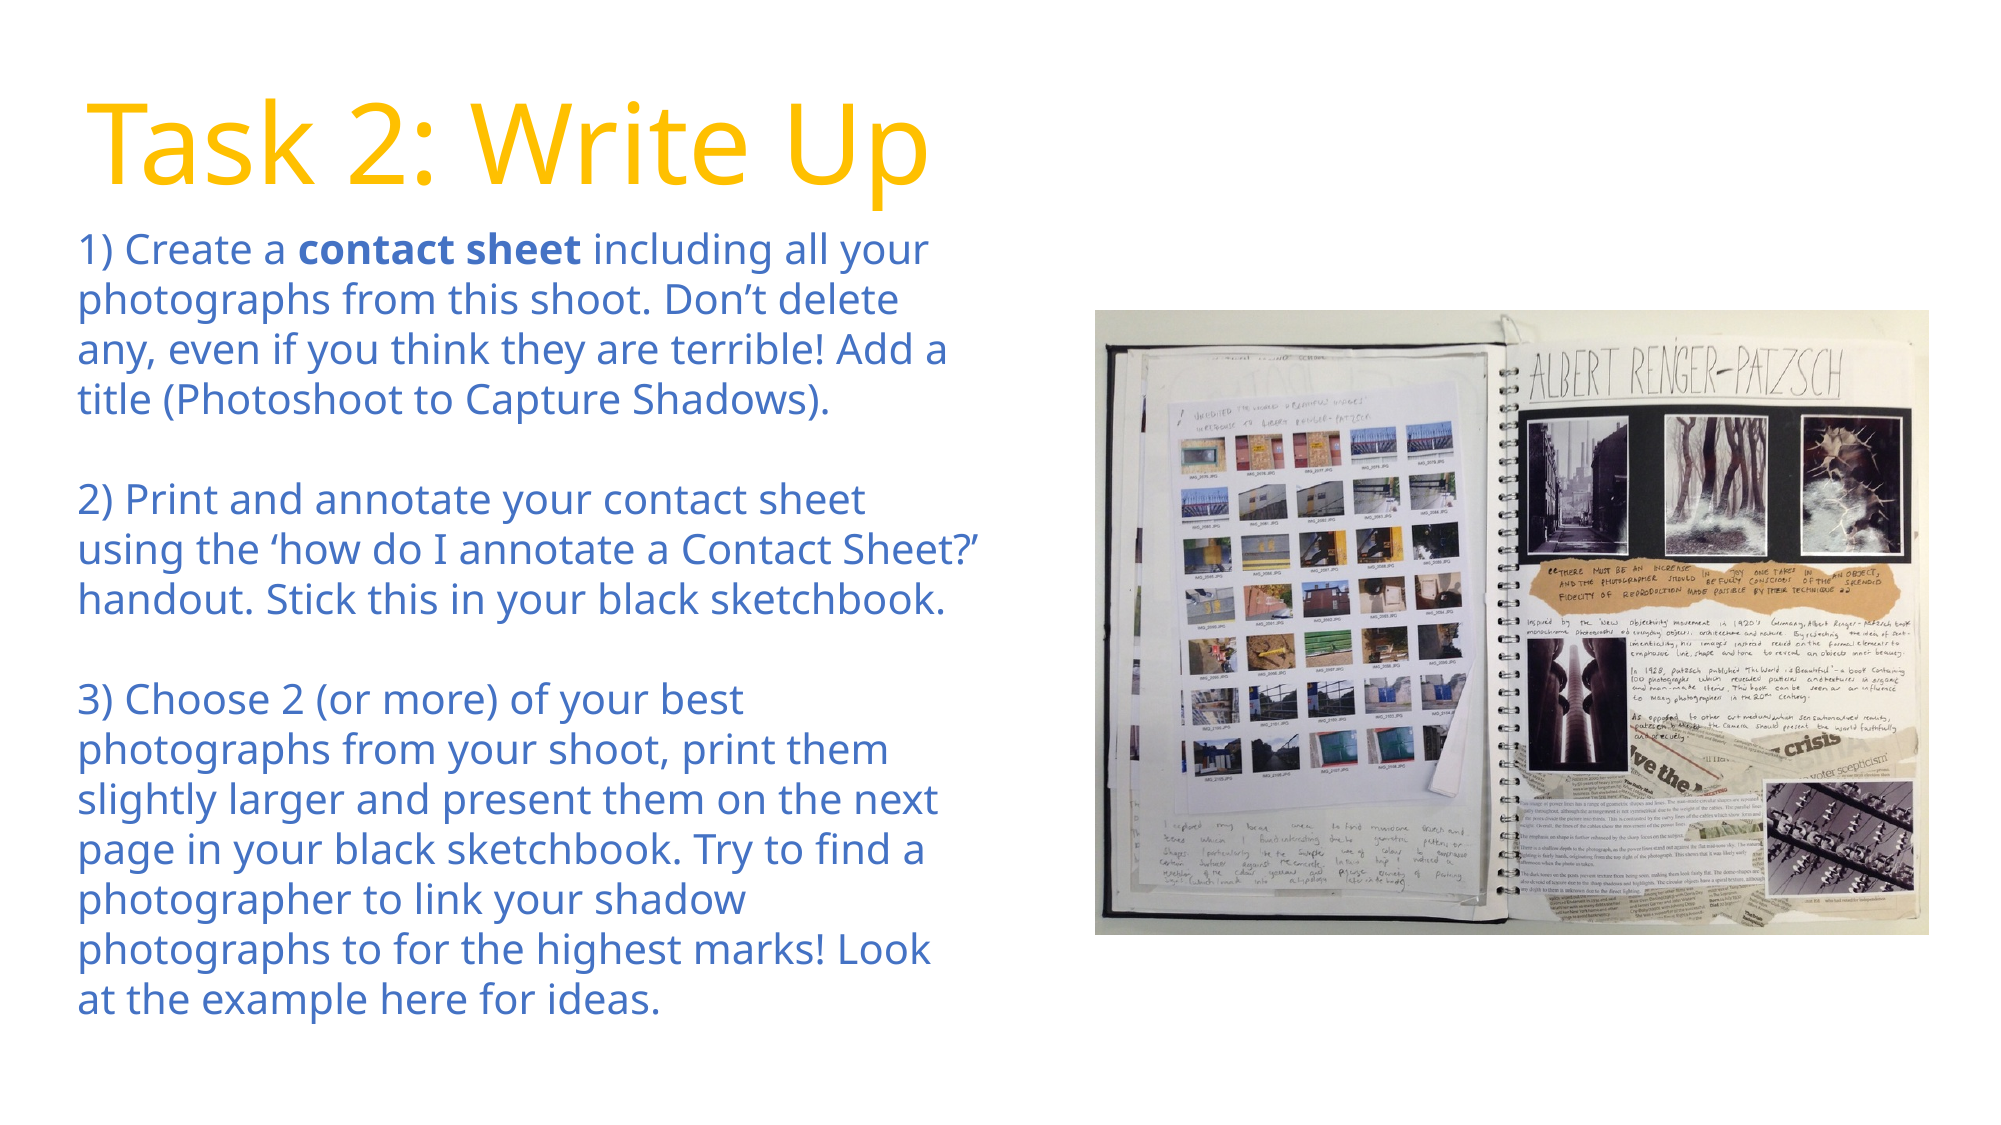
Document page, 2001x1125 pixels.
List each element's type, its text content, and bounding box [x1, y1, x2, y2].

picture [1095, 310, 1929, 935]
title Task 2: Write Up [71, 66, 1929, 230]
text_box 1) Create a contact sheet including all your photographs from this shoot. Don’t delete any, even if you think they are terrible! Add a title (Photoshoot to Capture Shadows). 2) Print and annotate your contact sheet using the ‘how do I annotate a Contact Sheet?’ handout. Stick this in your black sketchbook. 3) Choose 2 (or more) of your best photographs from your shoot, print them slightly larger and present them on the next page in your black sketchbook. Try to find a photographer to link your shadow photographs to for the highest marks! Look at the example here for ideas. [71, 216, 985, 1029]
